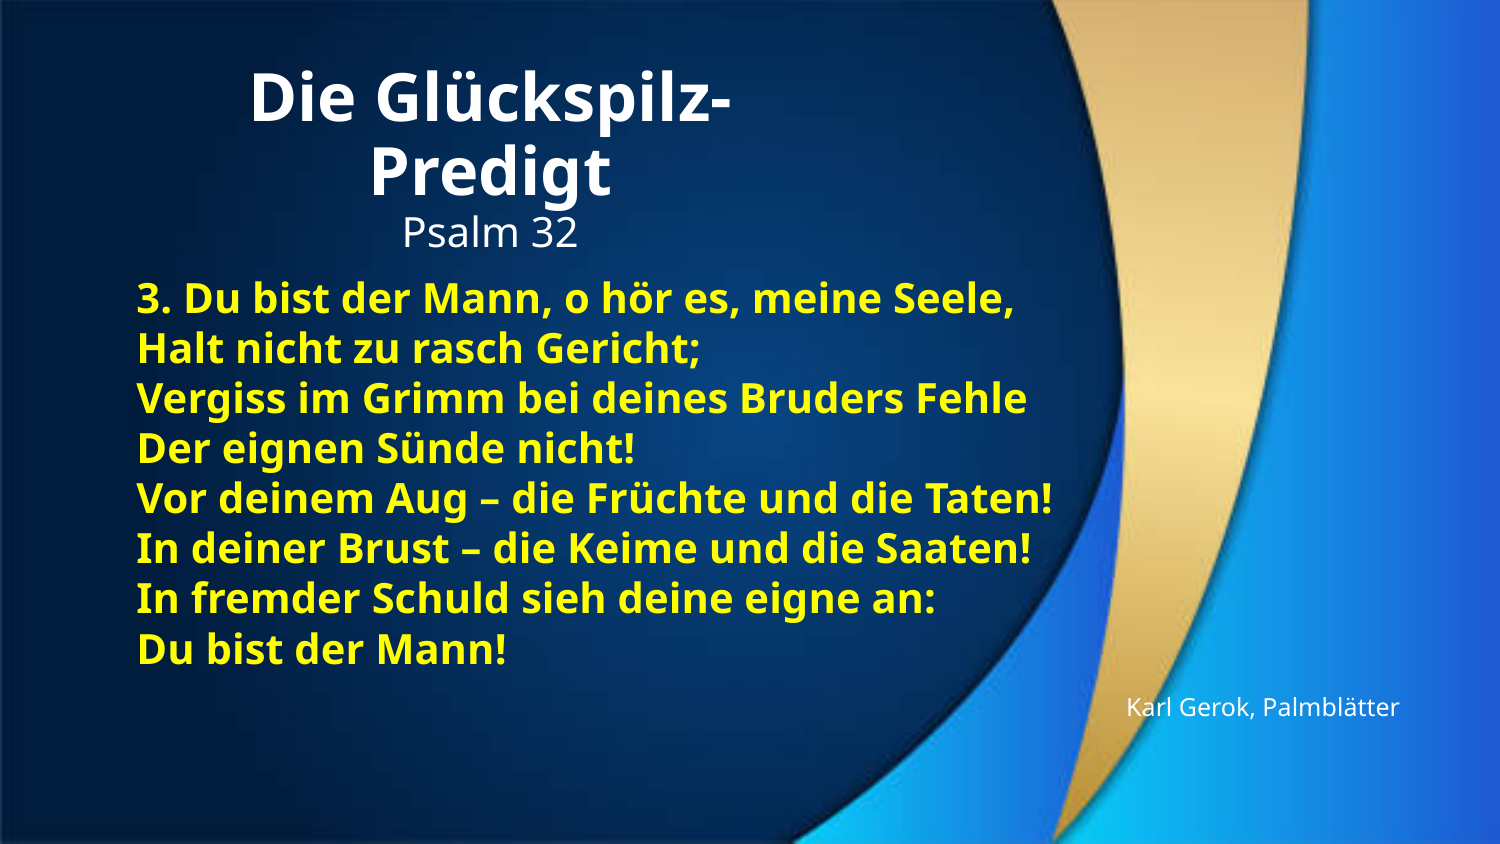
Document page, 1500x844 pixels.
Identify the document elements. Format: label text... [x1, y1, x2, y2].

picture [0, 0, 1500, 844]
text_box 3. Du bist der Mann, o hör es, meine Seele, Halt nicht zu rasch Gericht; Vergiss im Grimm bei deines Bruders Fehle Der eignen Sünde nicht! Vor deinem Aug – die Früchte und die Taten! In deiner Brust – die Keime und die Saaten! In fremder Schuld sieh deine eigne an: Du bist der Mann! [121, 264, 1391, 680]
text_box Die Glückspilz-Predigt Psalm 32 [121, 54, 859, 208]
text_box Karl Gerok, Palmblätter [1111, 683, 1428, 729]
